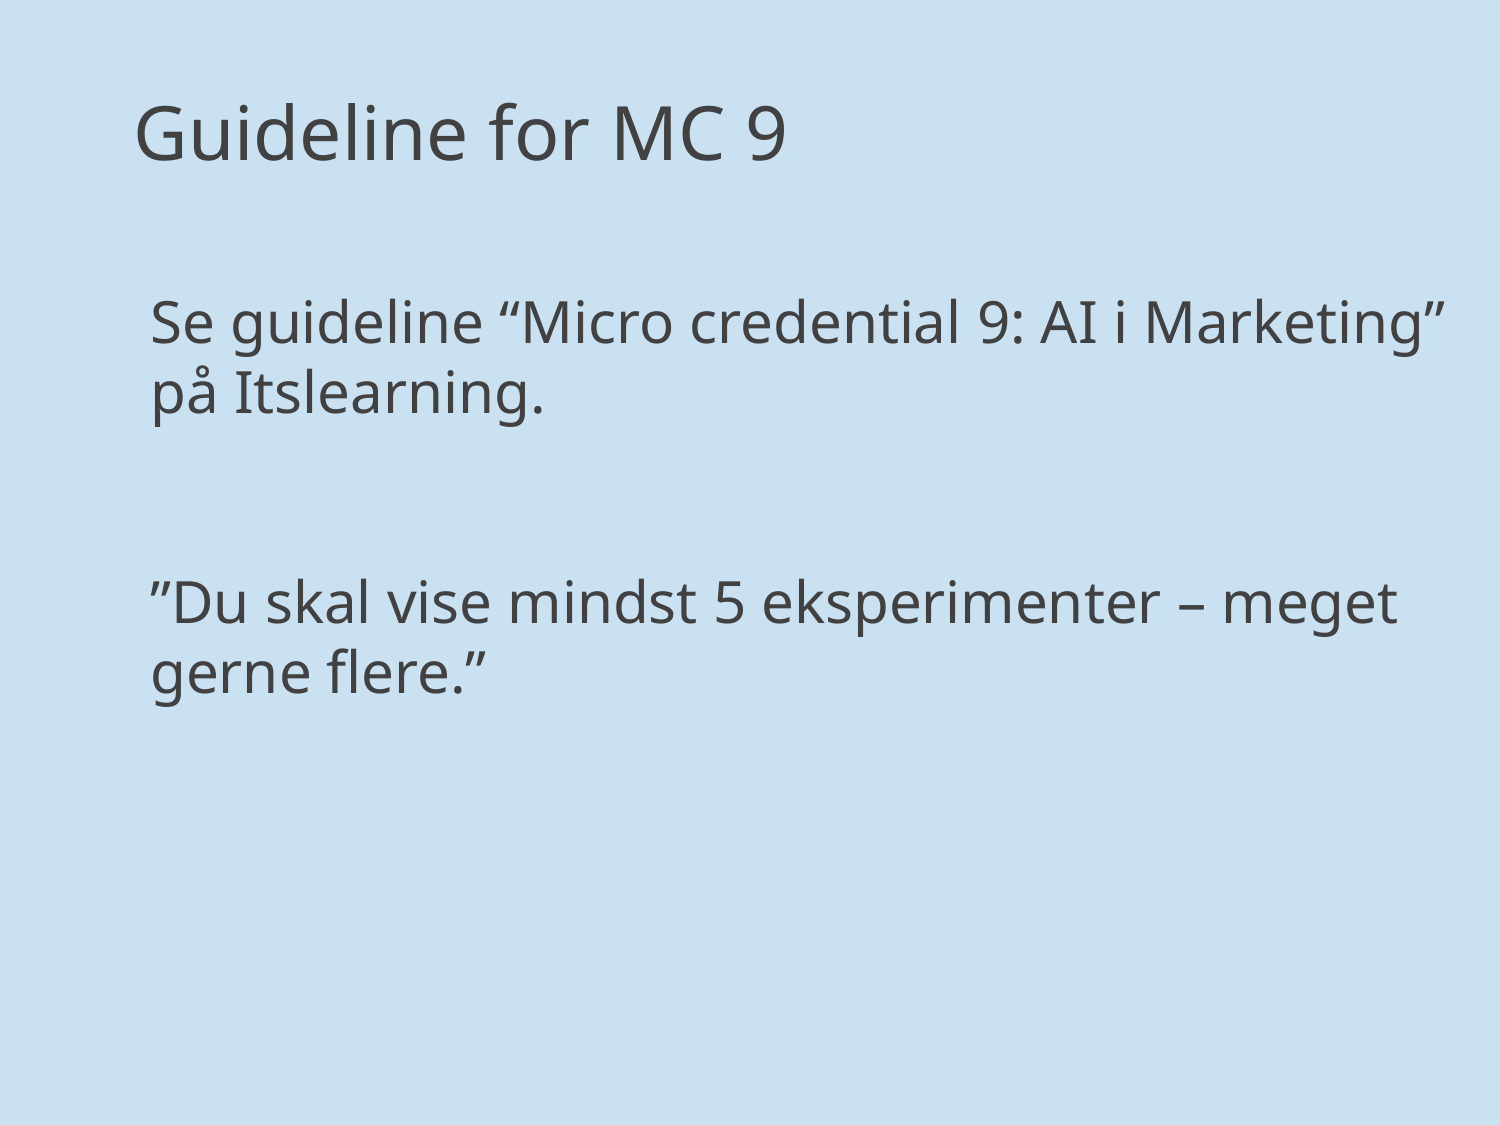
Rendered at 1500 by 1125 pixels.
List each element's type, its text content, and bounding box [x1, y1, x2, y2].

text_box Guideline for MC 9 [118, 78, 804, 183]
text_box Se guideline “Micro credential 9: AI i Marketing” på Itslearning. ”Du skal vise mindst 5 eksperimenter – meget gerne flere.” [135, 208, 1471, 923]
